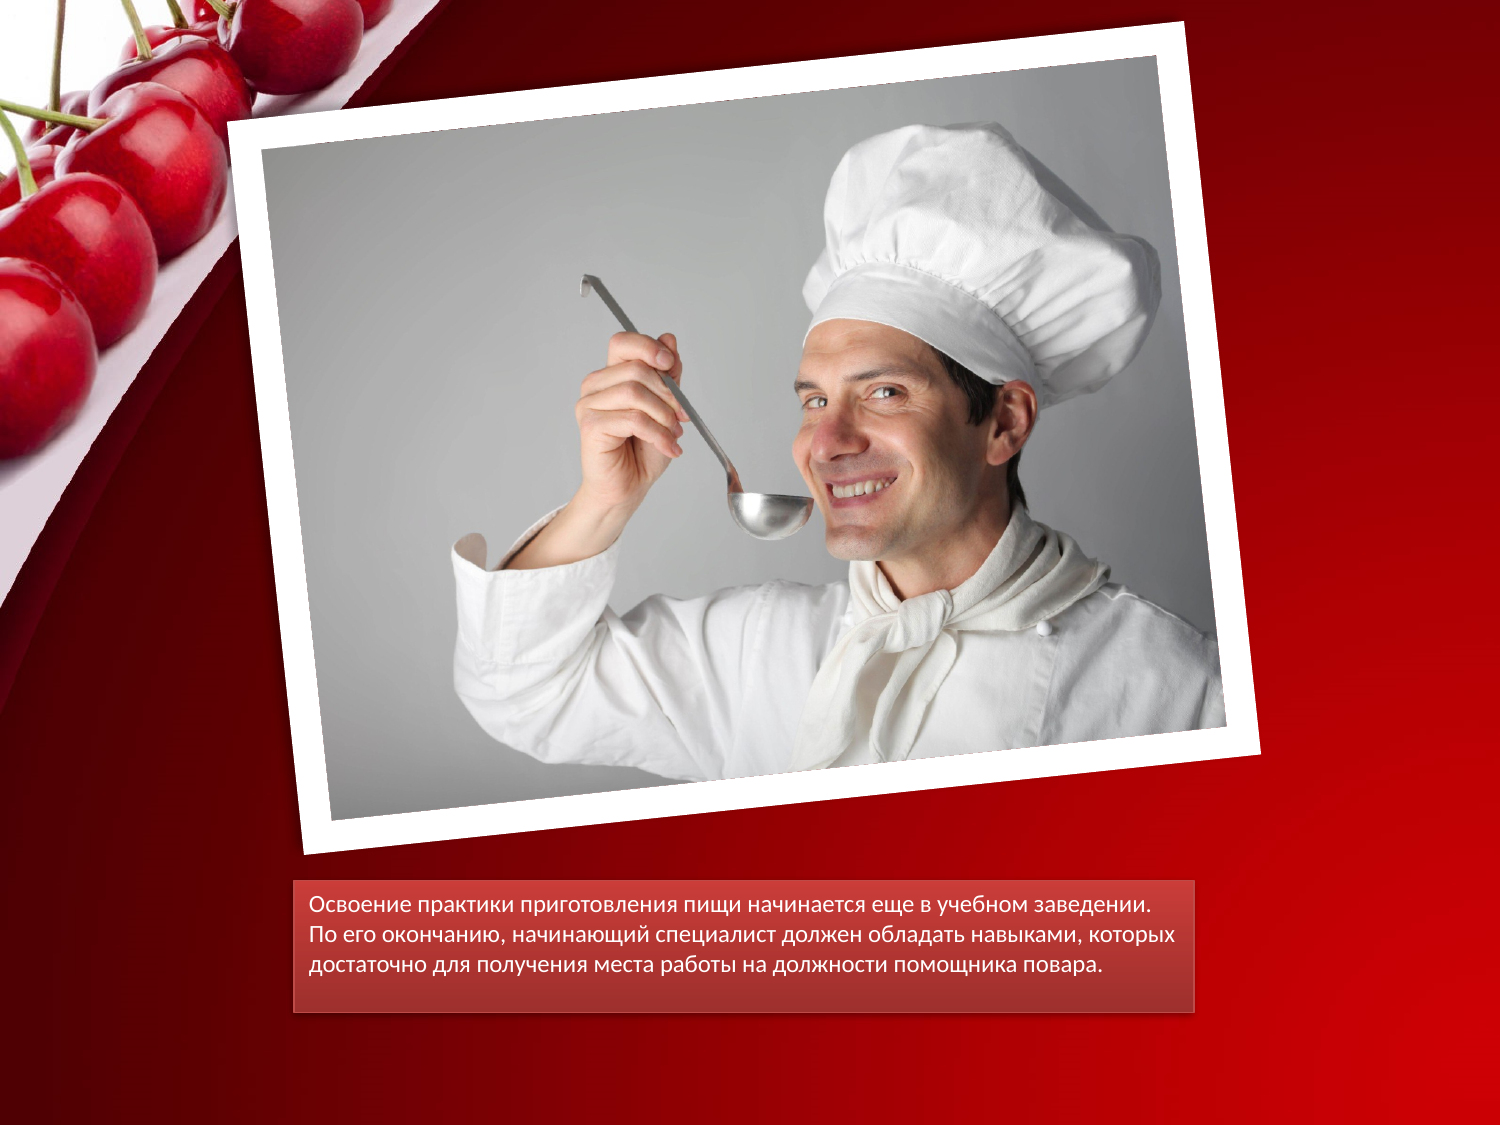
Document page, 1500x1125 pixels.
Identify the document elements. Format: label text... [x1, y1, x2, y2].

list Освоение практики приготовления пищи начинается еще в учебном заведении. По его окончанию, начинающий специалист должен обладать навыками, которых достаточно для получения места работы на должности помощника повара. [293, 880, 1195, 1013]
picture [0, 0, 1500, 1125]
